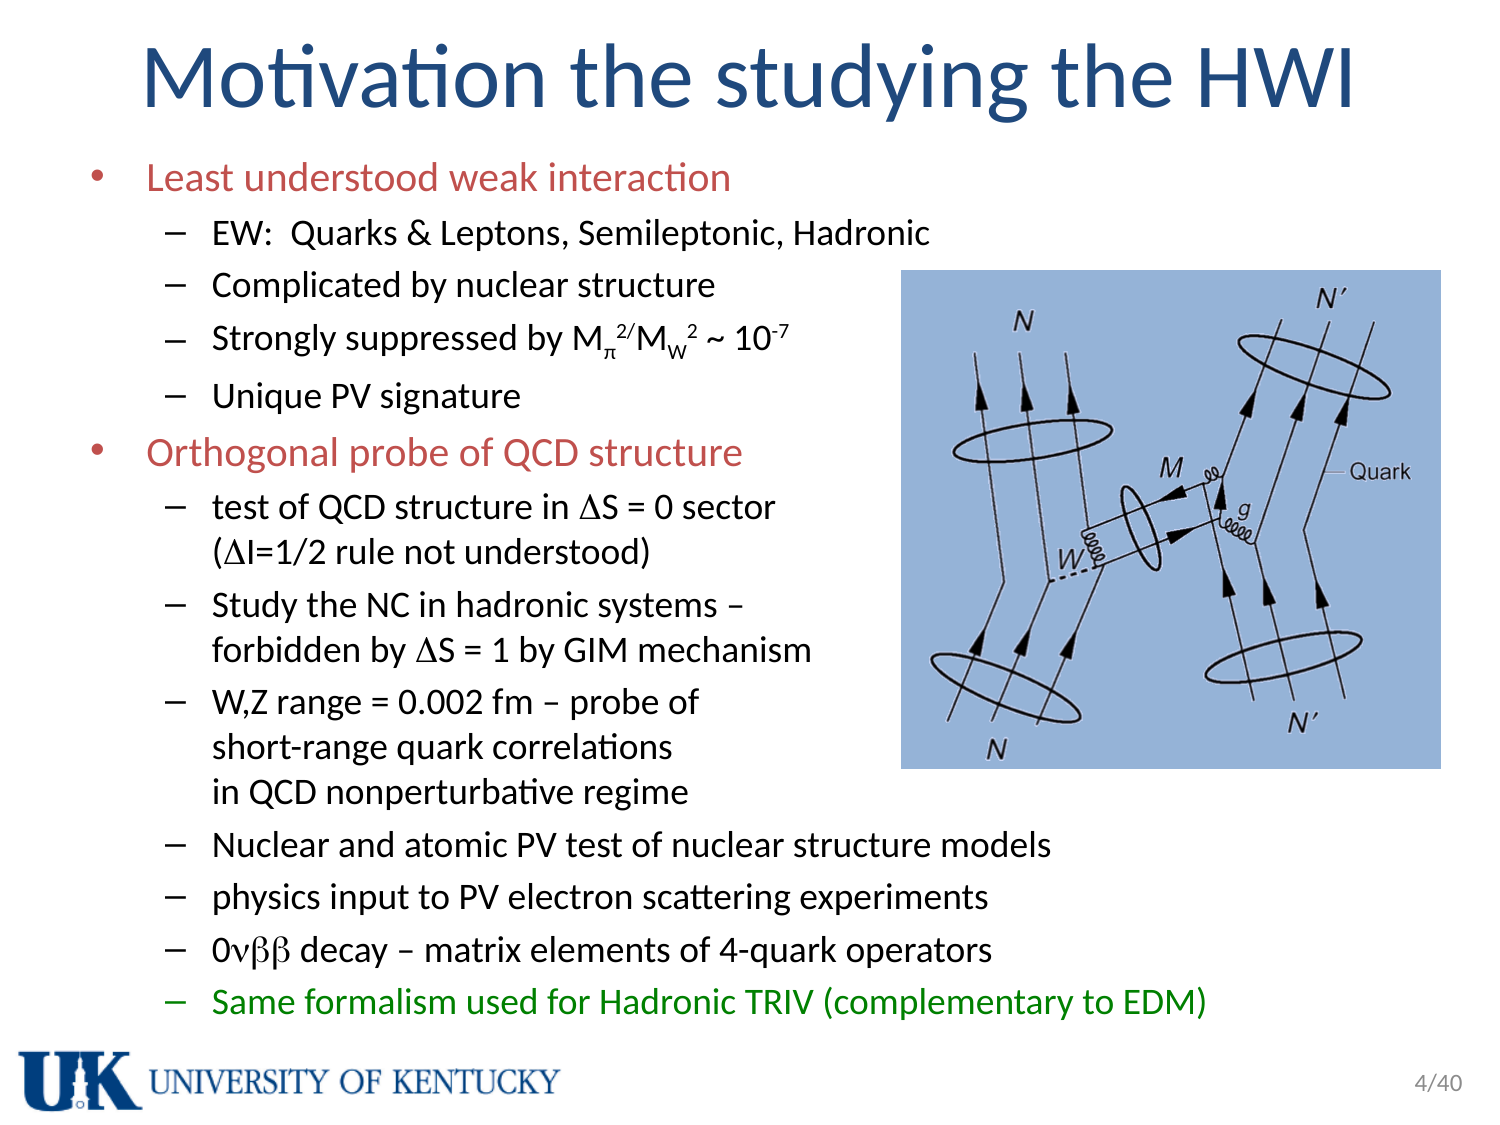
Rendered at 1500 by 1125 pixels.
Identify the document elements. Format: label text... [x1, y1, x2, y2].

slide_number 4/40 [1365, 1051, 1478, 1112]
title Motivation the studying the HWI [0, 0, 1500, 143]
picture [901, 270, 1441, 769]
list Least understood weak interaction EW: Quarks & Leptons, Semileptonic, Hadronic Complicated by nuclear structure Strongly suppressed by Mπ2/MW2 ~ 10-7 Unique PV signature Orthogonal probe of QCD structure test of QCD structure in S = 0 sector (I=1/2 rule not understood) Study the NC in hadronic systems – forbidden by S = 1 by GIM mechanism W,Z range = 0.002 fm – probe of short-range quark correlations in QCD nonperturbative regime Nuclear and atomic PV test of nuclear structure models physics input to PV electron scattering experiments 0 decay – matrix elements of 4-quark operators Same formalism used for Hadronic TRIV (complementary to EDM) [75, 142, 1415, 1072]
picture [12, 1047, 568, 1115]
